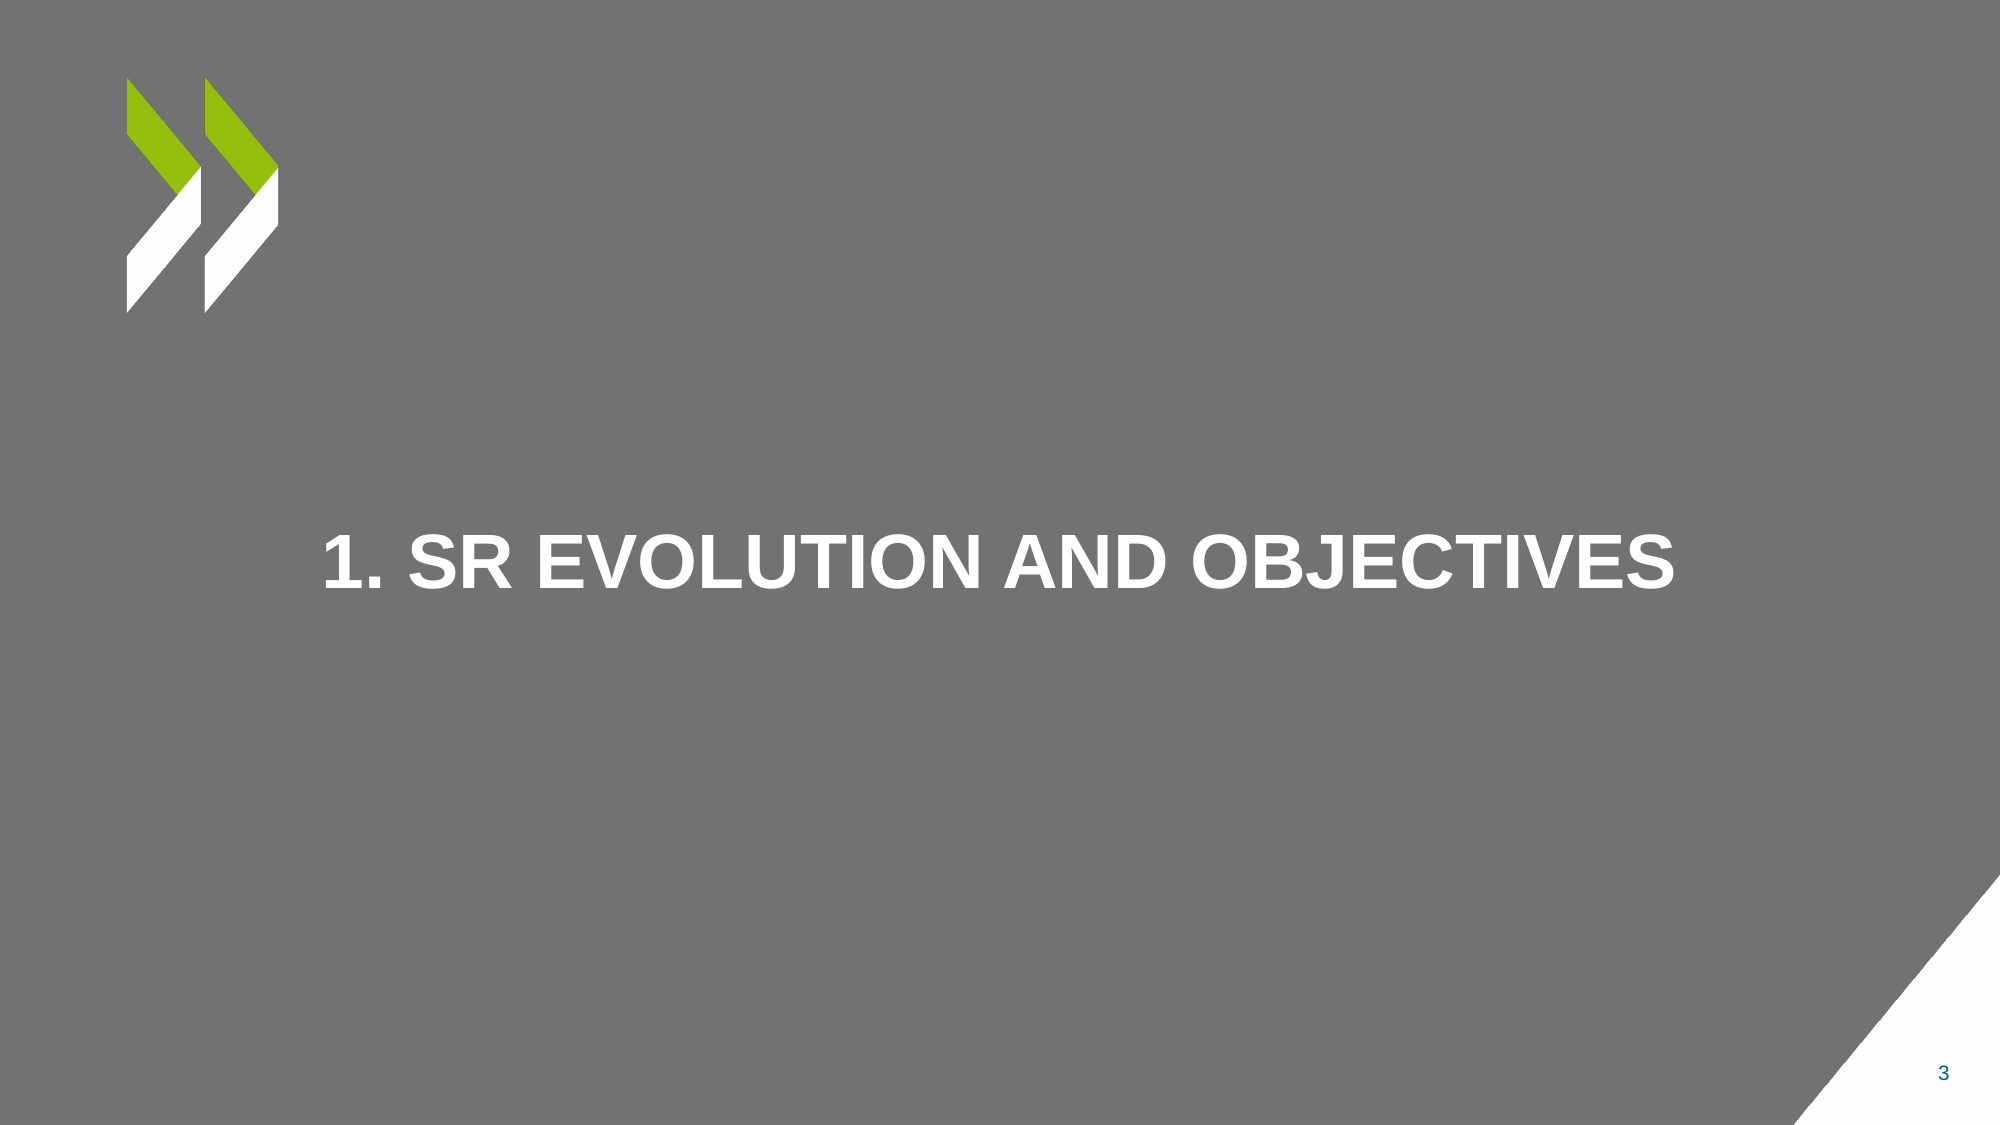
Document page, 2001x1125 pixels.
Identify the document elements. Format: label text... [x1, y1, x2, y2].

slide_number 3 [1889, 1051, 1965, 1092]
title 1. SR Evolution and objectives [275, 519, 1725, 613]
